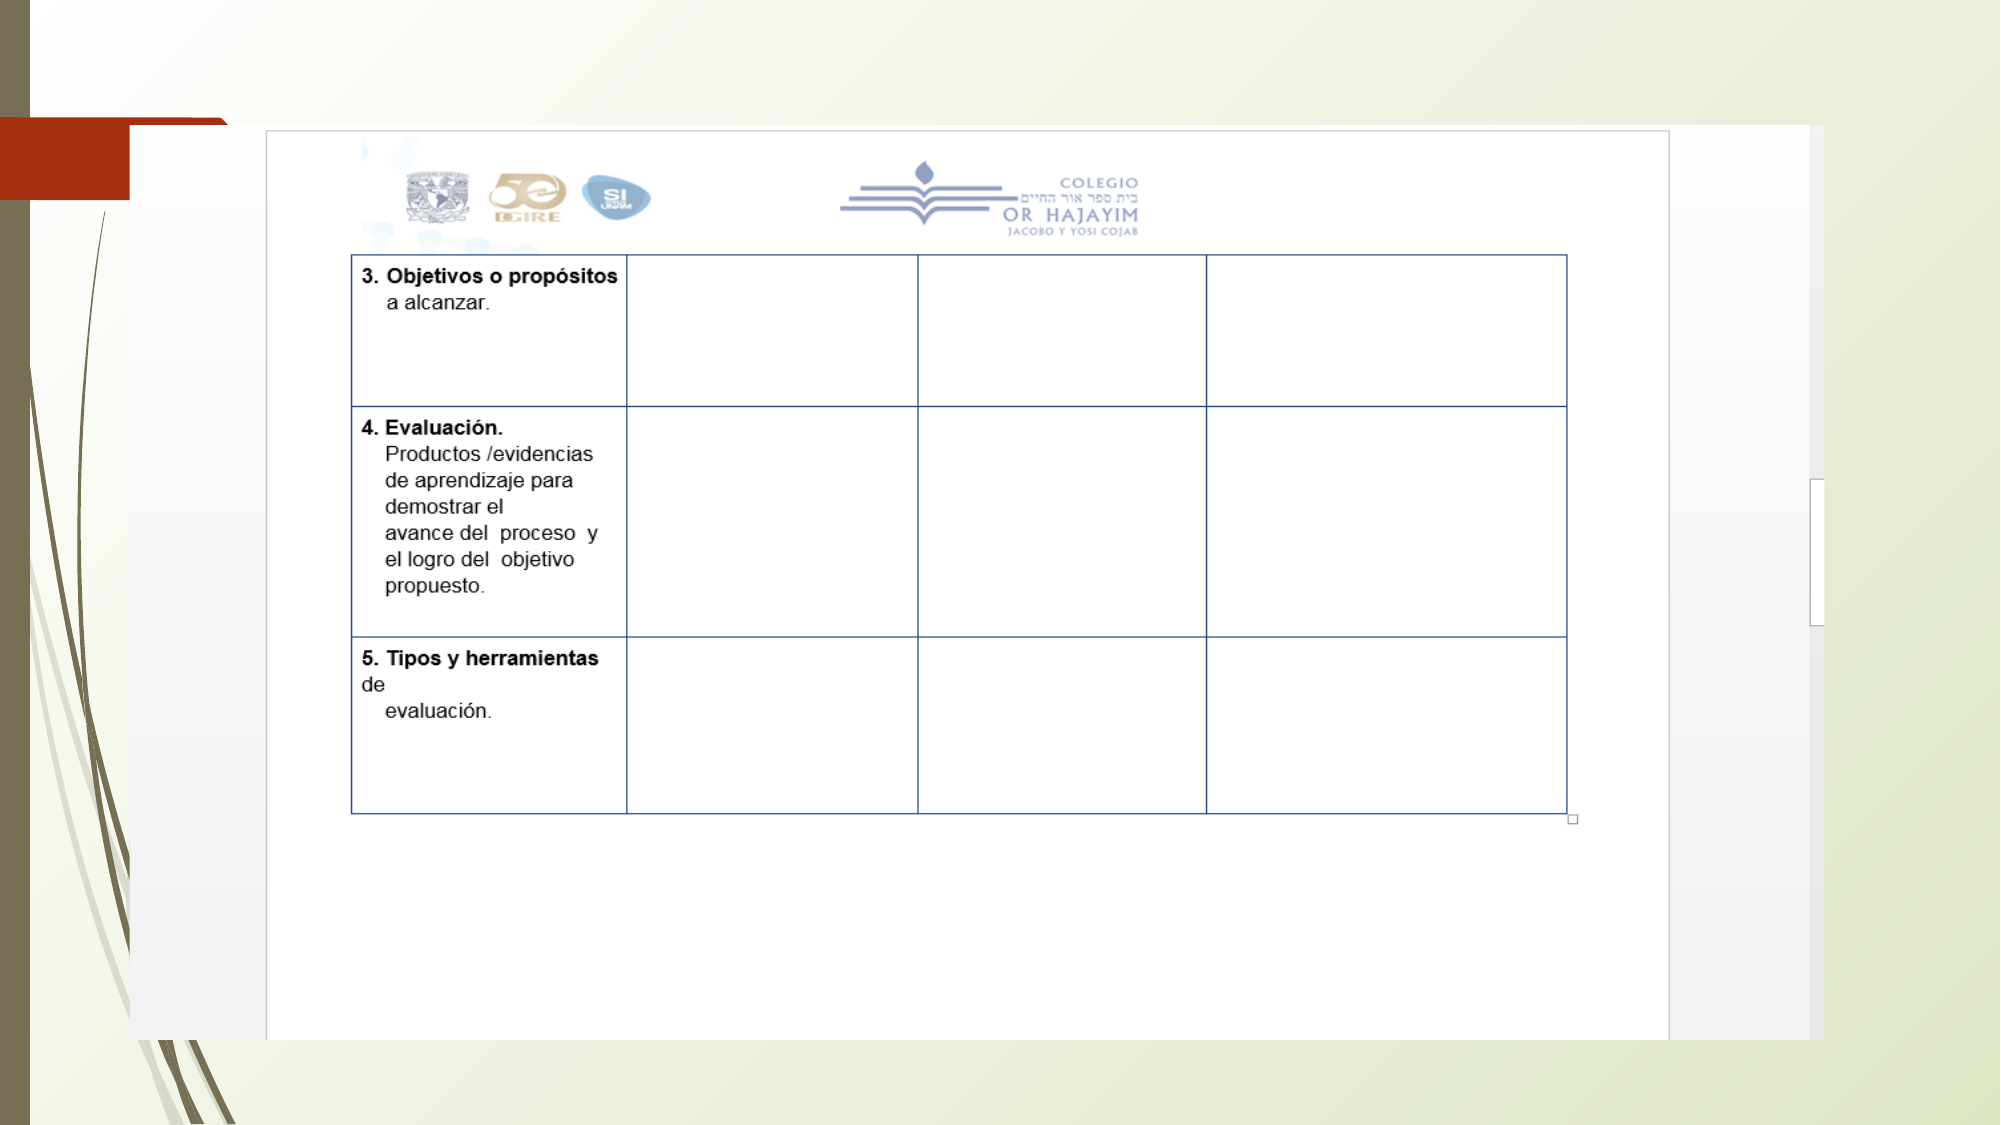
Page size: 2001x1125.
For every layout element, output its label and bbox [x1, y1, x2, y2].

list [129, 125, 1825, 1040]
